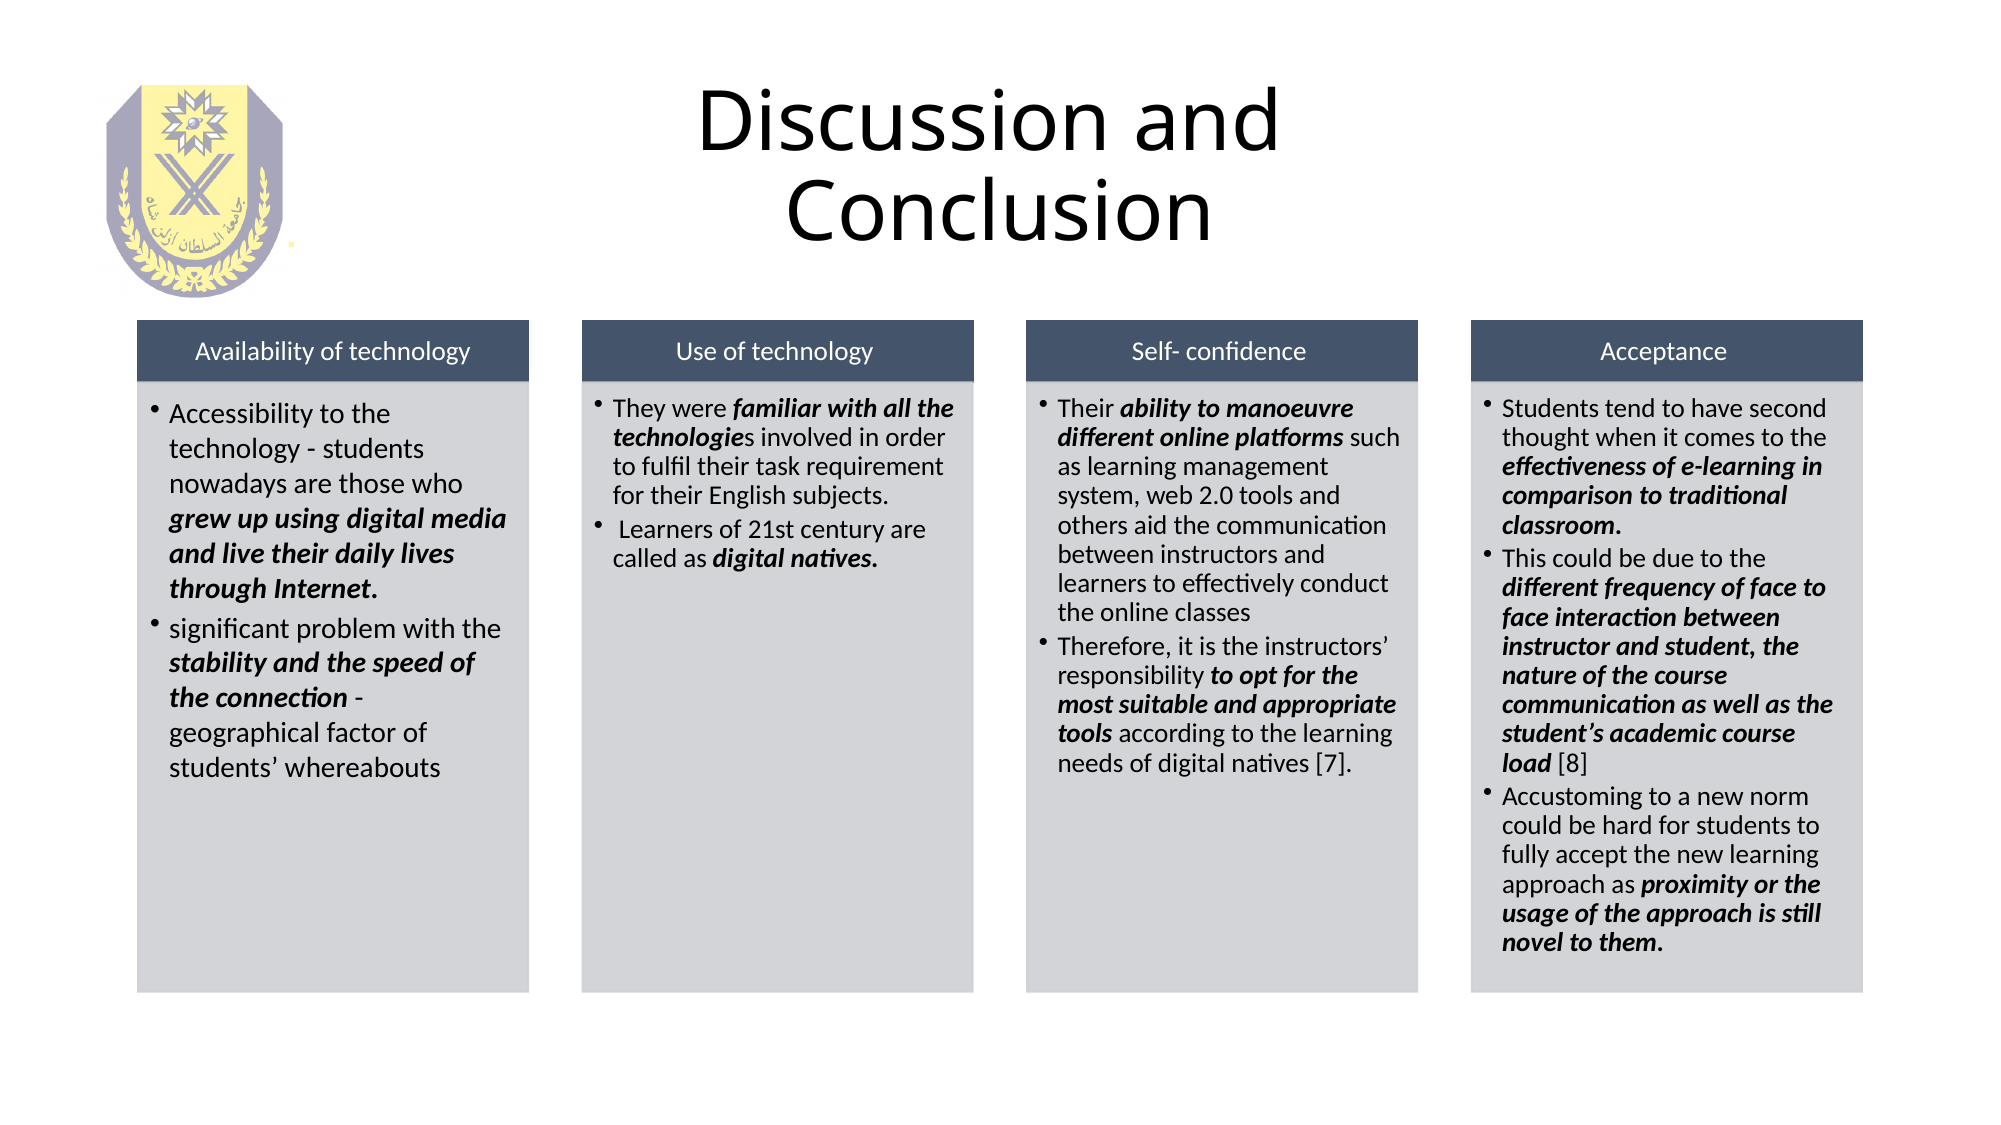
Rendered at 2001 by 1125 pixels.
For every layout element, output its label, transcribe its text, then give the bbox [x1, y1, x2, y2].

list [137, 299, 1863, 1014]
title Discussion and Conclusion [137, 59, 1863, 278]
picture [95, 85, 294, 300]
